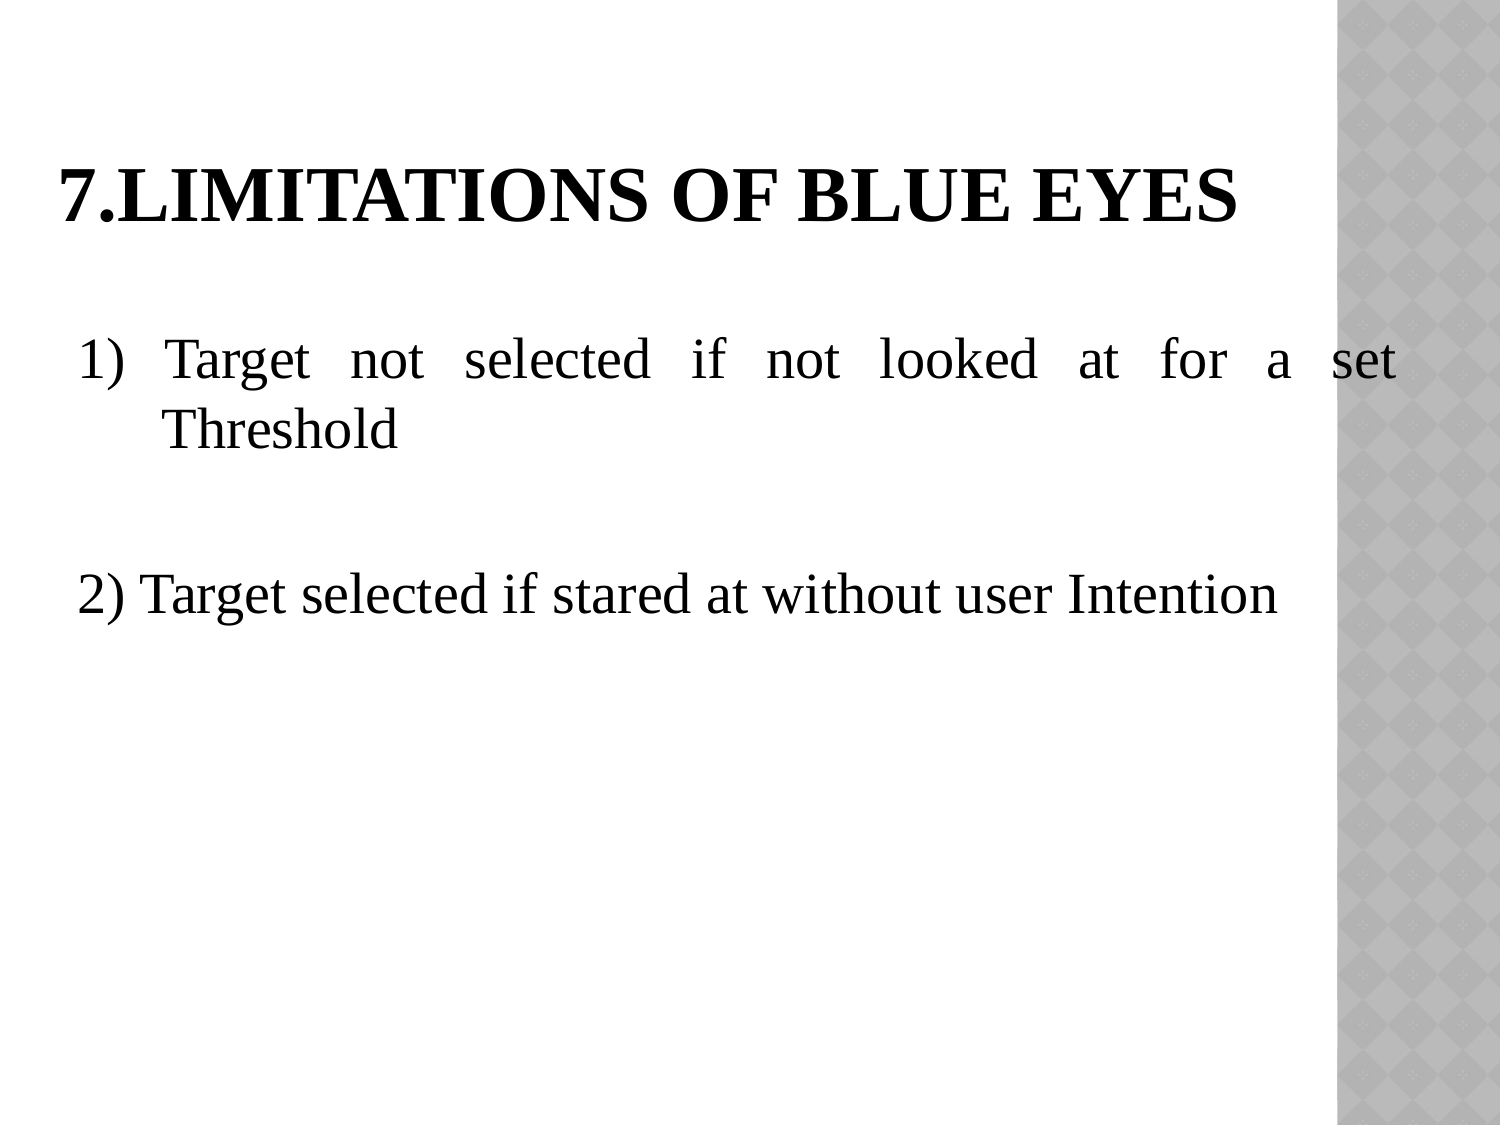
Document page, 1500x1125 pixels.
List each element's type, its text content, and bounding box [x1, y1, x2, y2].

title 7.LIMITATIONS OF BLUE EYES [50, 37, 1475, 238]
list 1) Target not selected if not looked at for a set Threshold 2) Target selected if stared at without user Intention [62, 312, 1413, 888]
